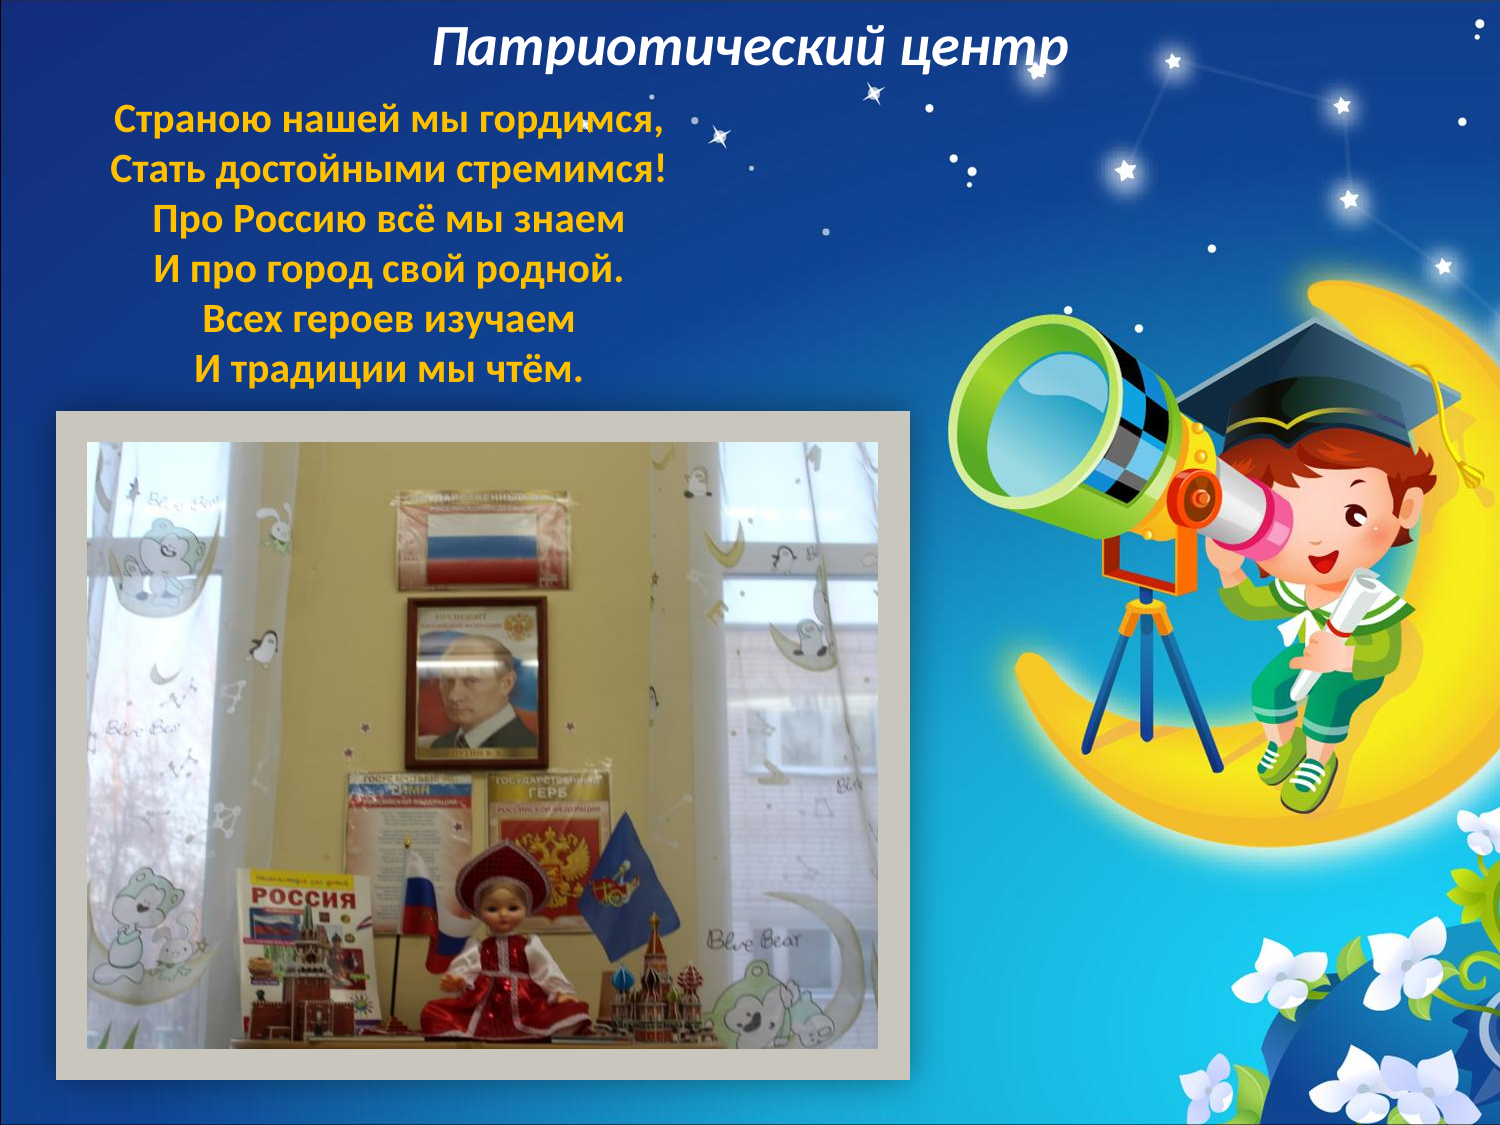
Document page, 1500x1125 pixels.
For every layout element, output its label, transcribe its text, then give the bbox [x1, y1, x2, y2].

text_box Страною нашей мы гордимся, Стать достойными стремимся! Про Россию всё мы знаем И про город свой родной. Всех героев изучаем И традиции мы чтём. [0, 83, 779, 399]
text_box Патриотический центр [0, 0, 1500, 85]
picture [0, 85, 1500, 1125]
